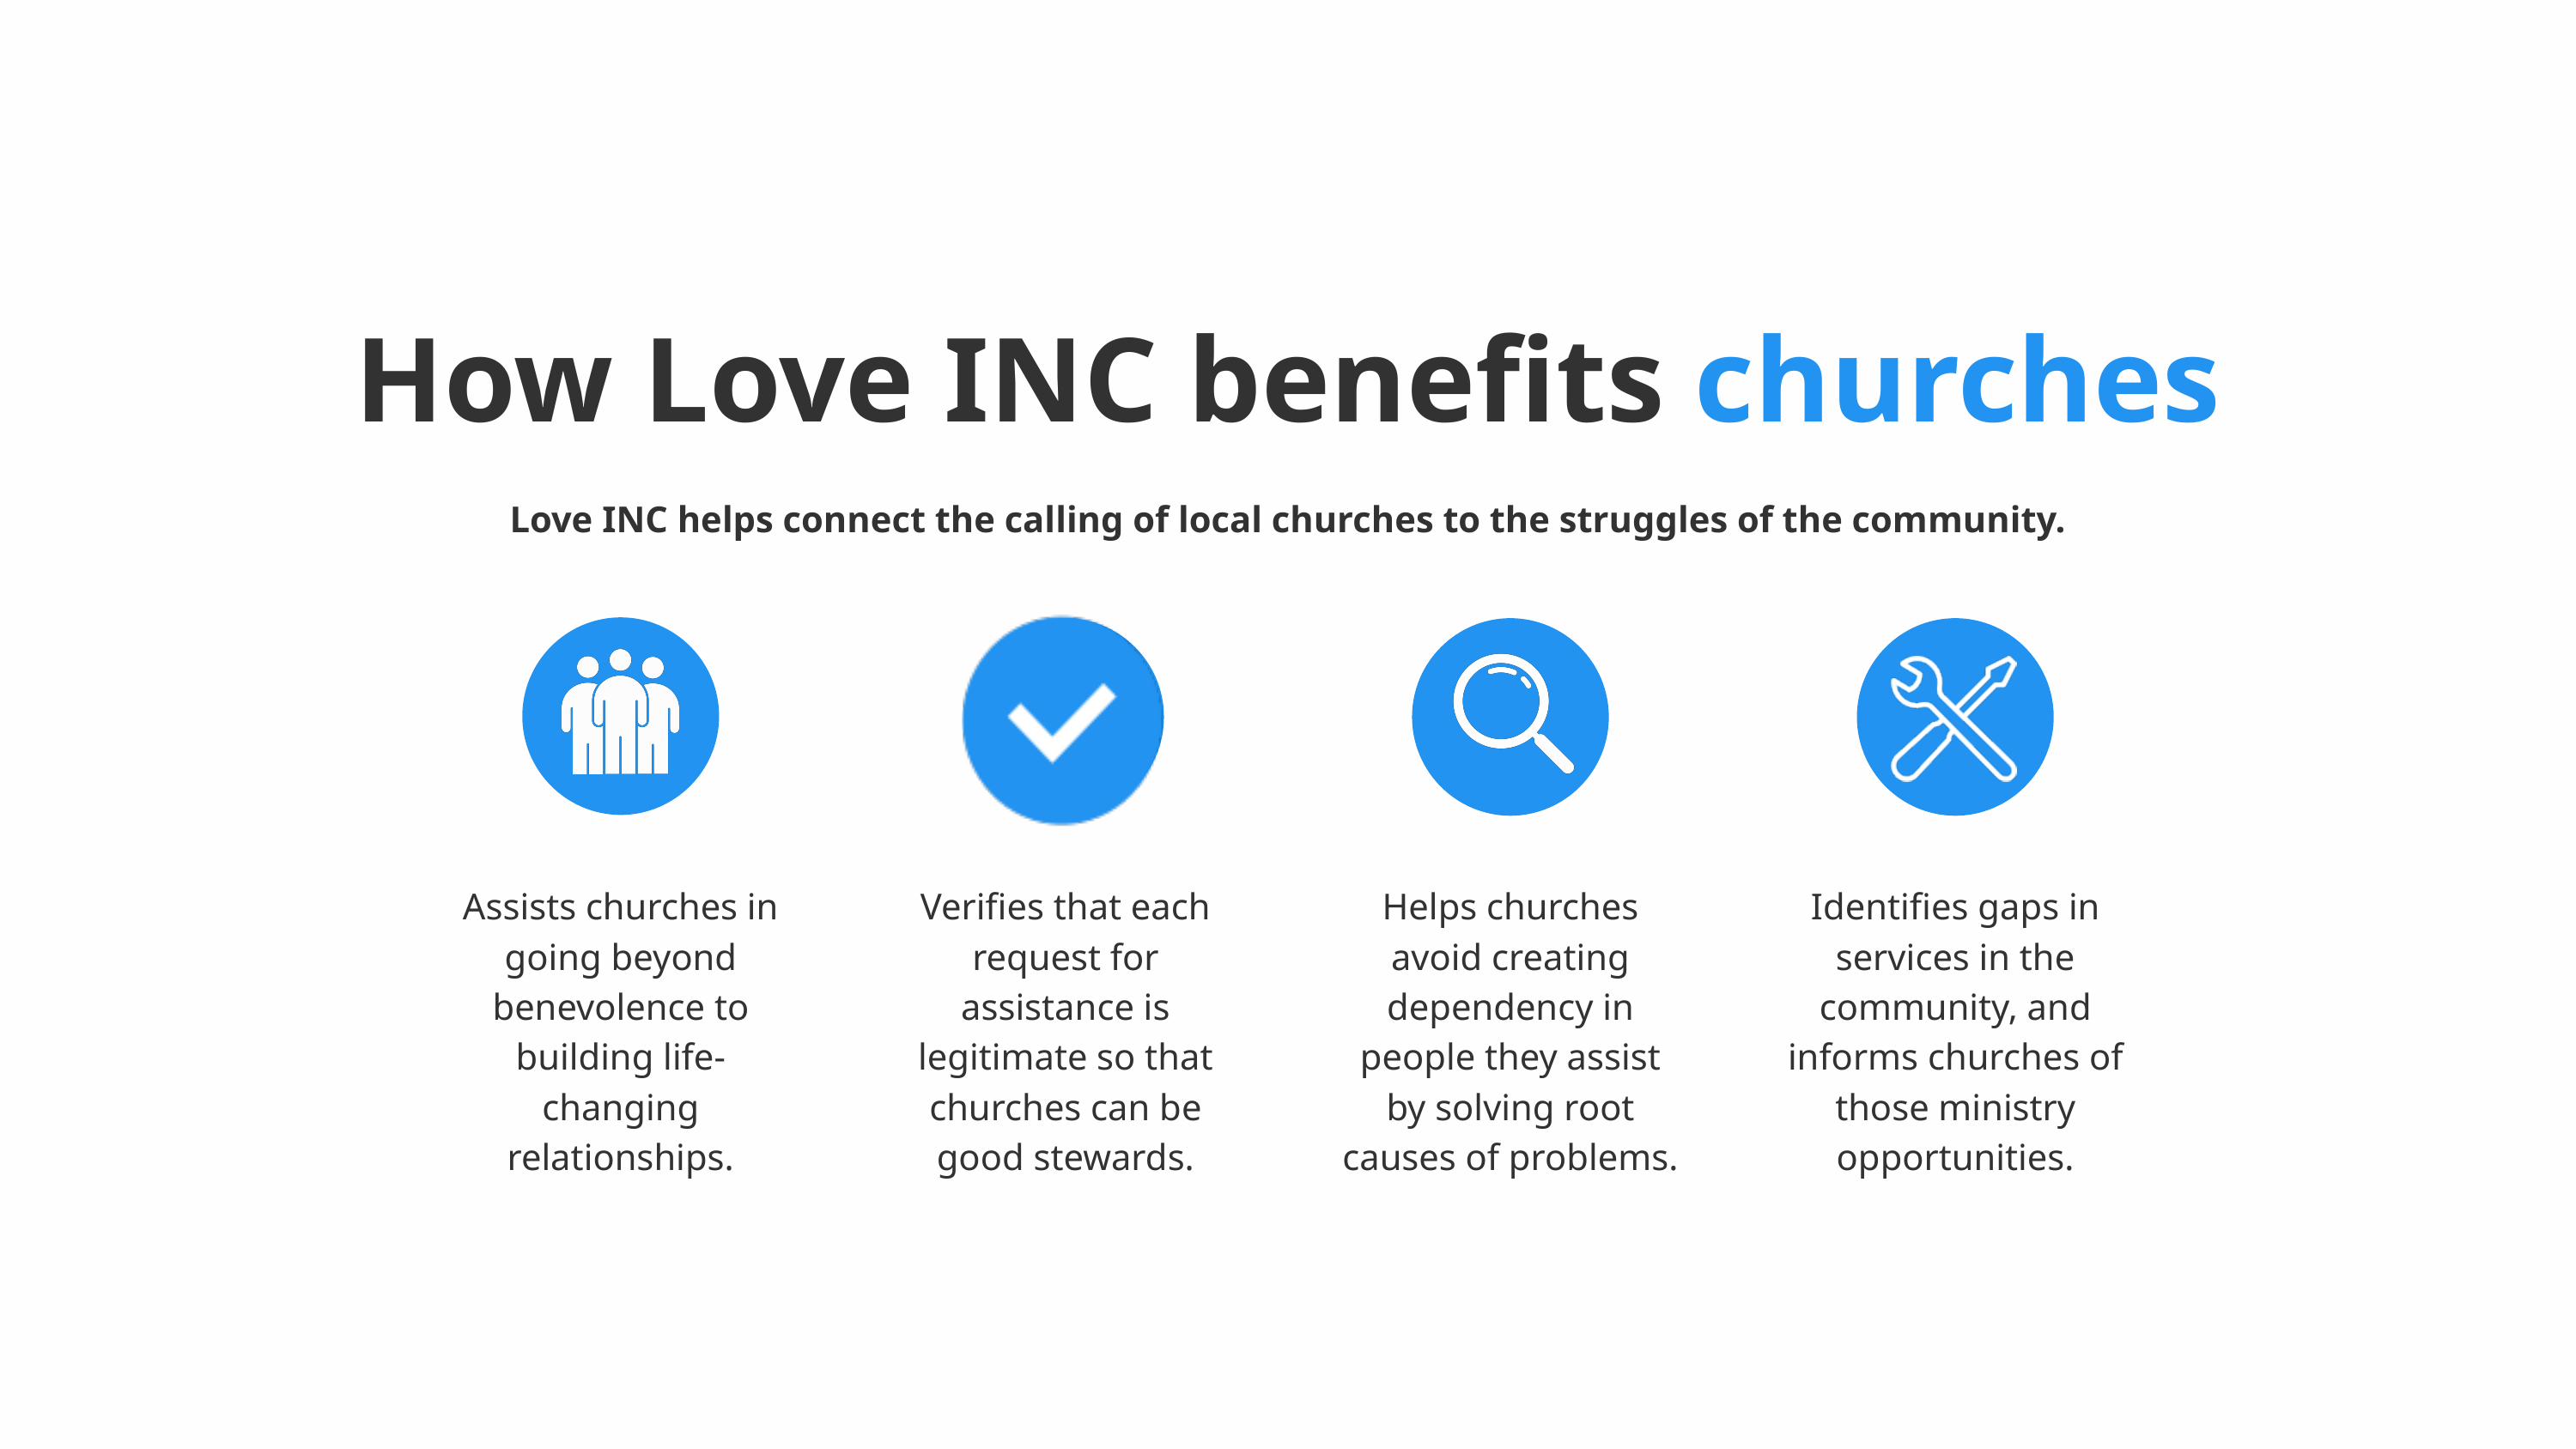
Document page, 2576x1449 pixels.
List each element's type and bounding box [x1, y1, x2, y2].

text_box [894, 617, 1236, 1173]
text_box [1339, 617, 1682, 1224]
picture [562, 649, 680, 775]
picture [1449, 648, 1575, 774]
text_box [1784, 617, 2127, 1173]
text_box [327, 311, 2249, 534]
text_box [449, 616, 792, 1173]
picture [1891, 656, 2017, 782]
picture [962, 610, 1170, 838]
